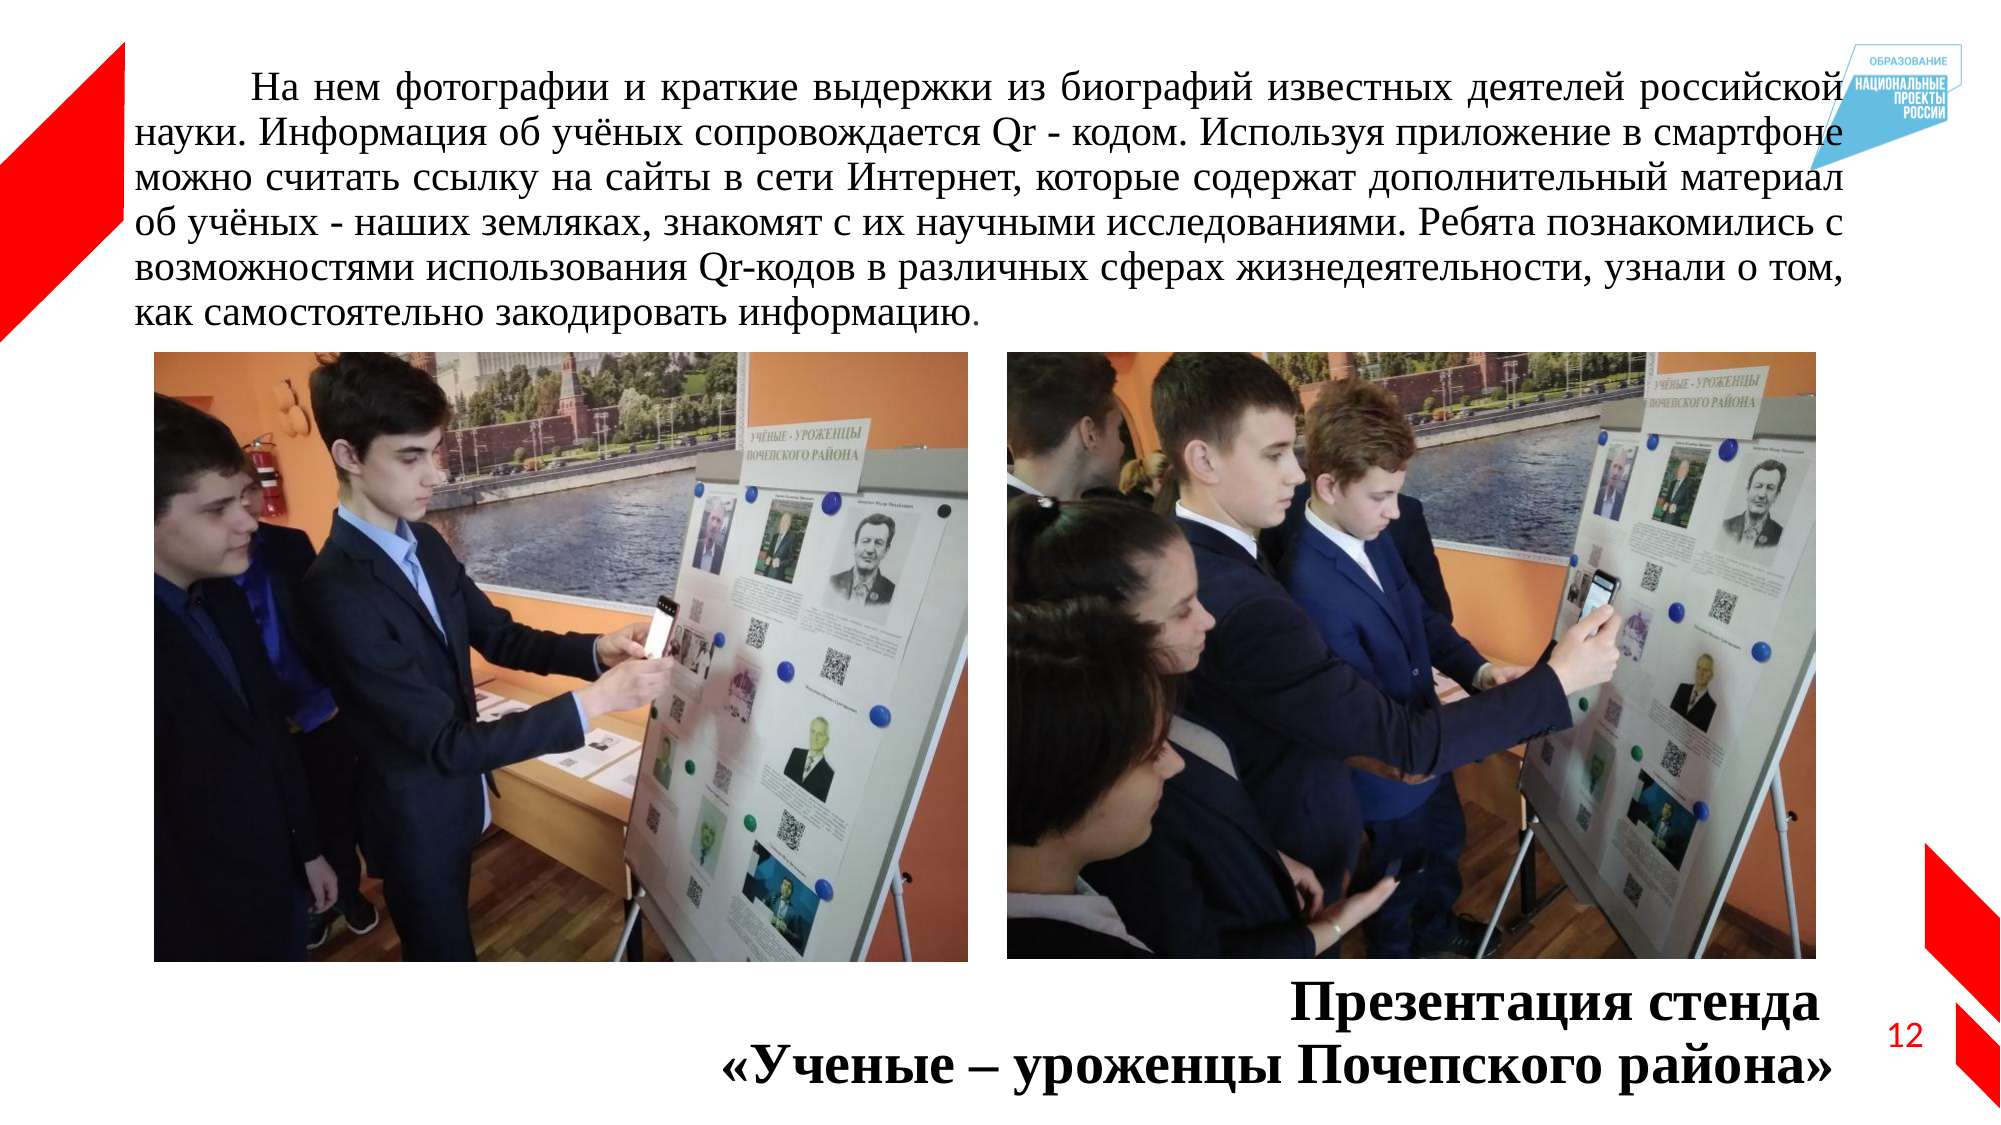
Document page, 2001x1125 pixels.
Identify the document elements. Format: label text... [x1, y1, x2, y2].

picture [1007, 351, 1816, 959]
picture [154, 352, 968, 963]
list На нем фотографии и краткие выдержки из биографий известных деятелей российской науки. Информация об учёных сопровождается Qr - кодом. Используя приложение в смартфоне можно считать ссылку на сайты в сети Интернет, которые содержат дополнительный материал об учёных - наших земляках, знакомят с их научными исследованиями. Ребята познакомились с возможностями использования Qr-кодов в различных сферах жизнедеятельности, узнали о том, как самостоятельно закодировать информацию. [126, 56, 1853, 317]
picture [1802, 41, 1963, 175]
title Презентация стенда «Ученые – уроженцы Почепского района» [521, 957, 1844, 1110]
